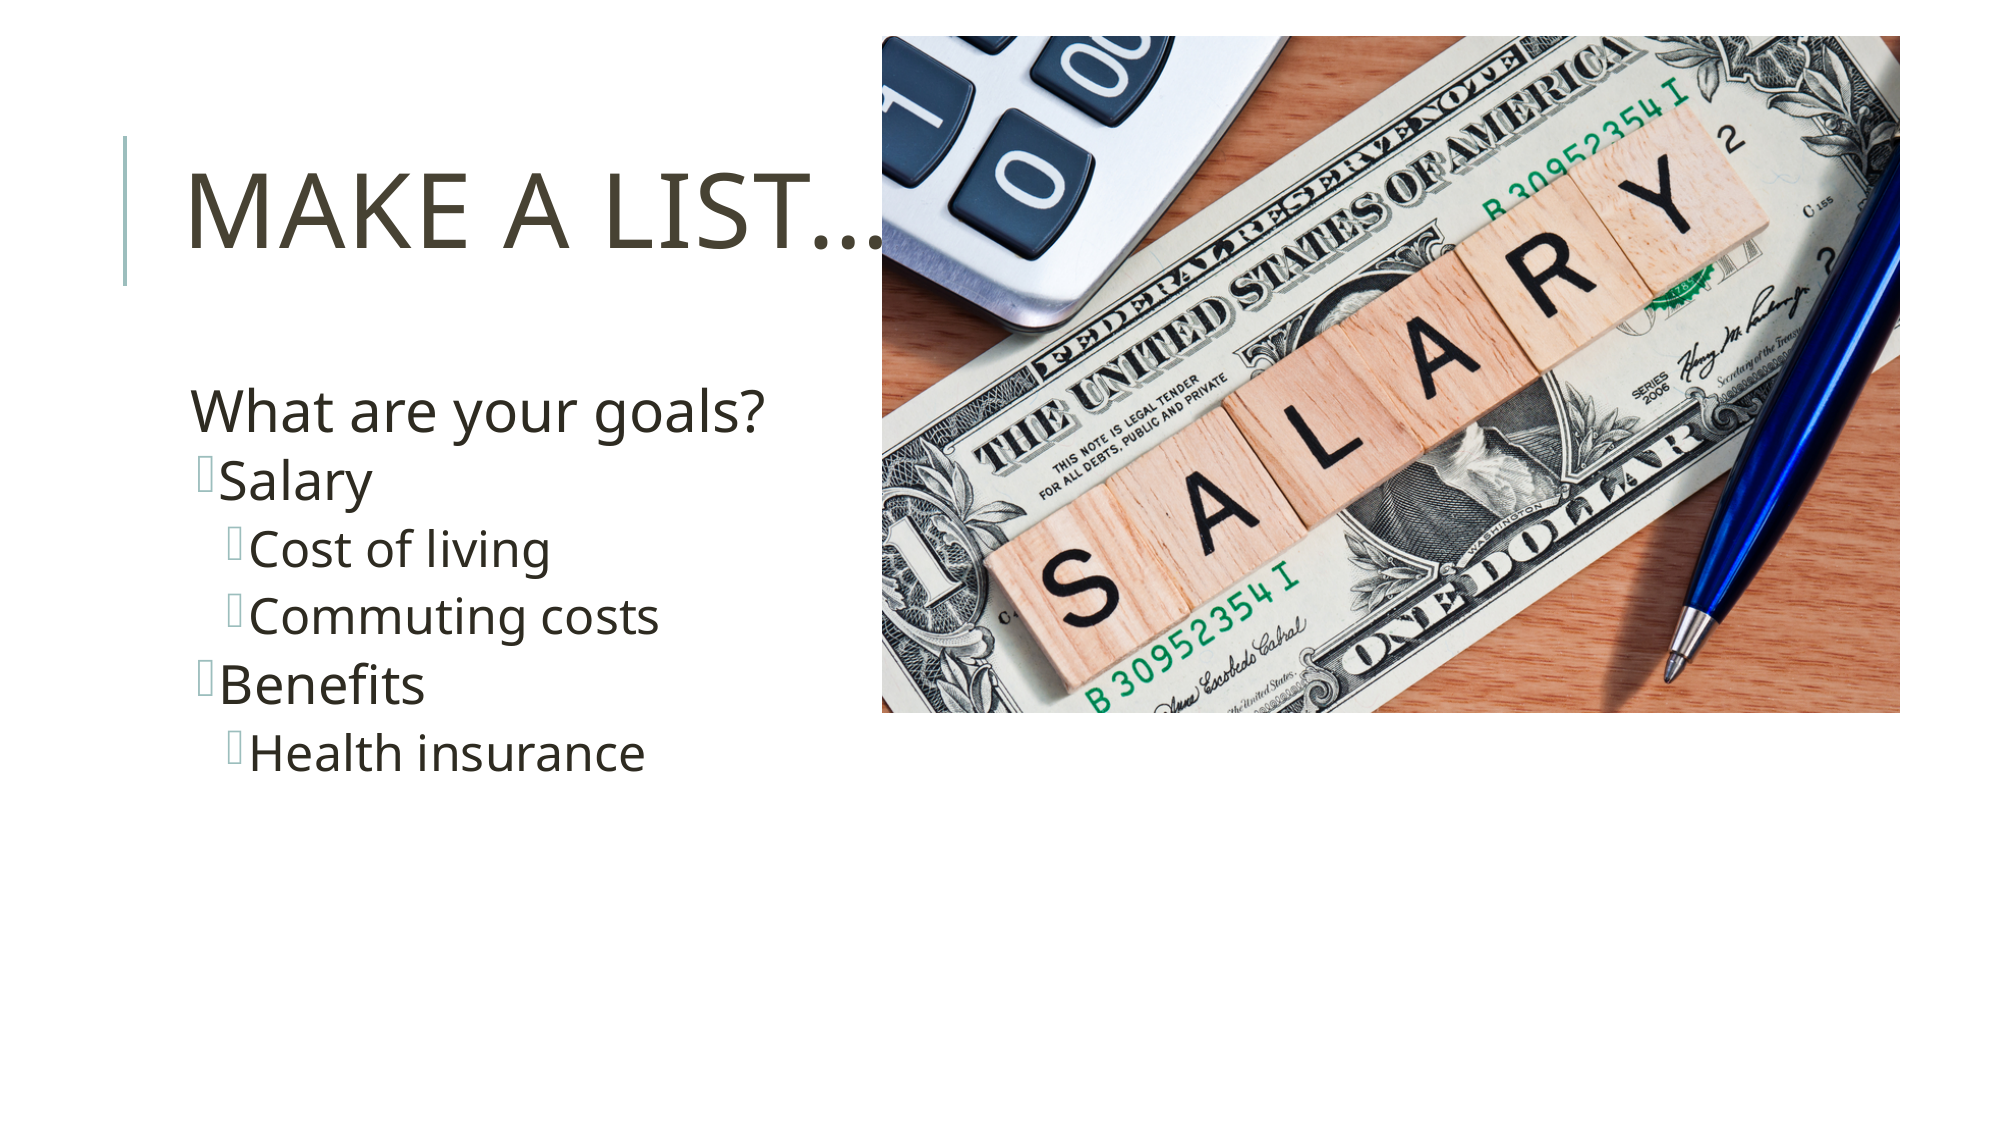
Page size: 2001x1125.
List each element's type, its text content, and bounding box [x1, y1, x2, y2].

title Make a list… [168, 96, 874, 342]
list What are your goals? Salary Cost of living Commuting costs Benefits Health insurance [168, 375, 1763, 1035]
picture [881, 36, 1901, 714]
